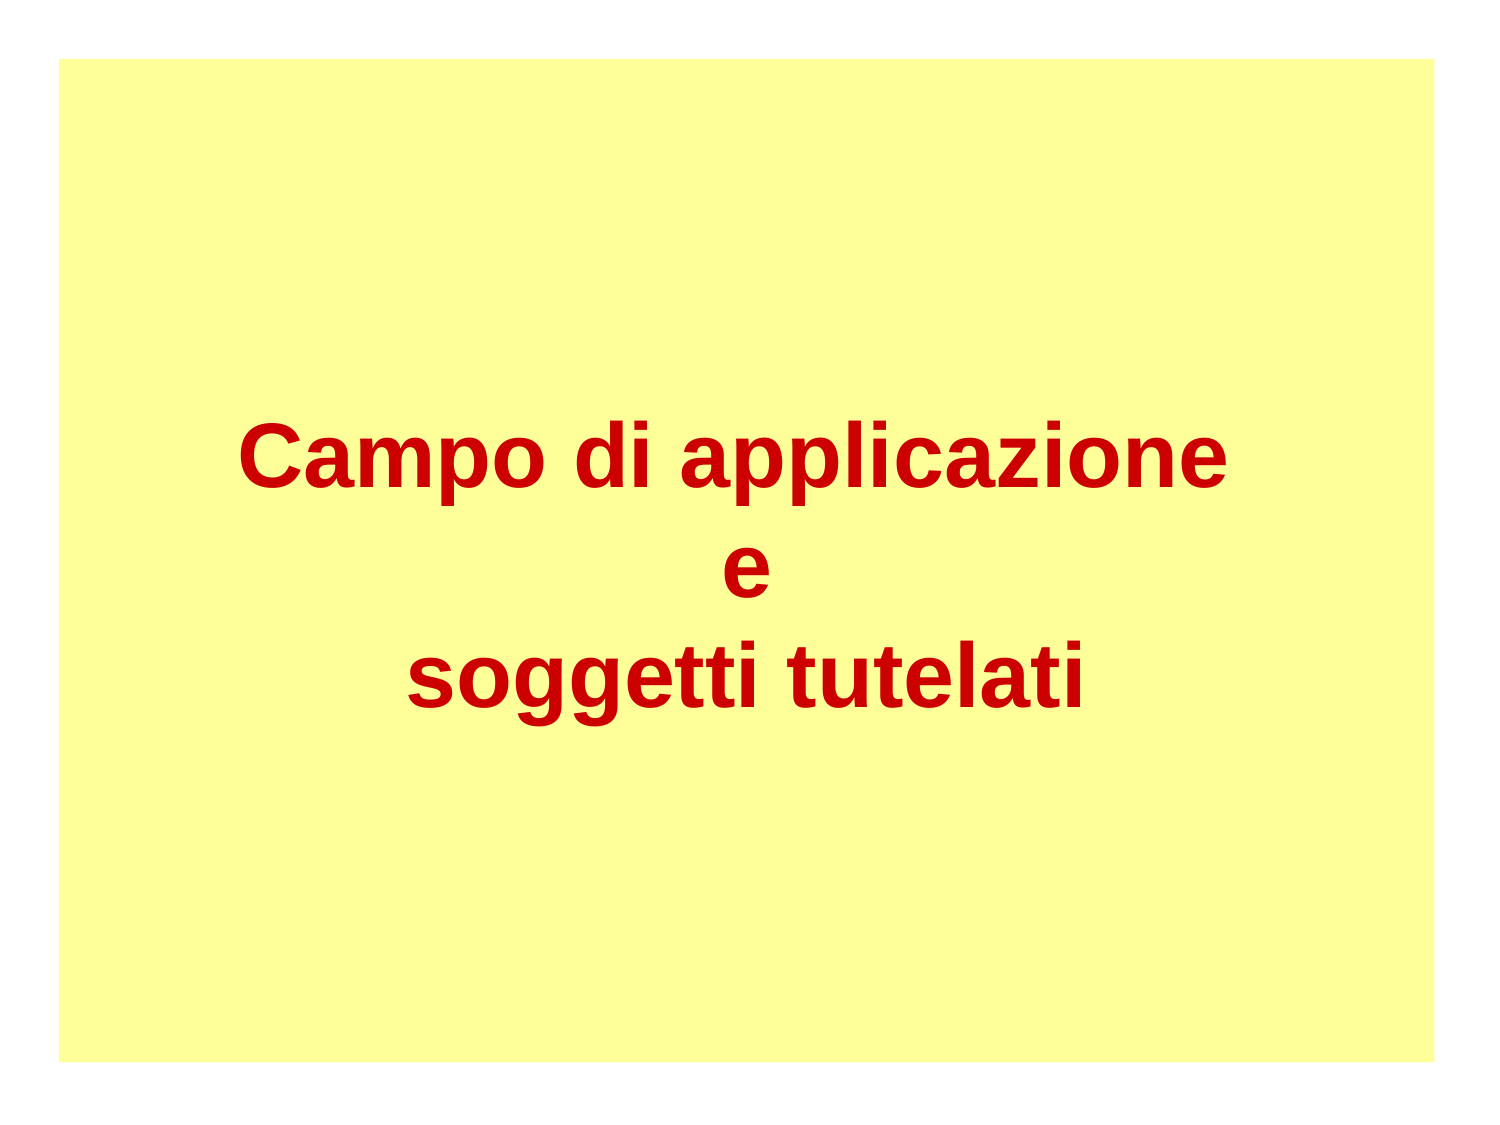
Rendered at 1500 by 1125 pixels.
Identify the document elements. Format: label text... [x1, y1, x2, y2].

title Campo di applicazione e soggetti tutelati [58, 58, 1435, 1063]
